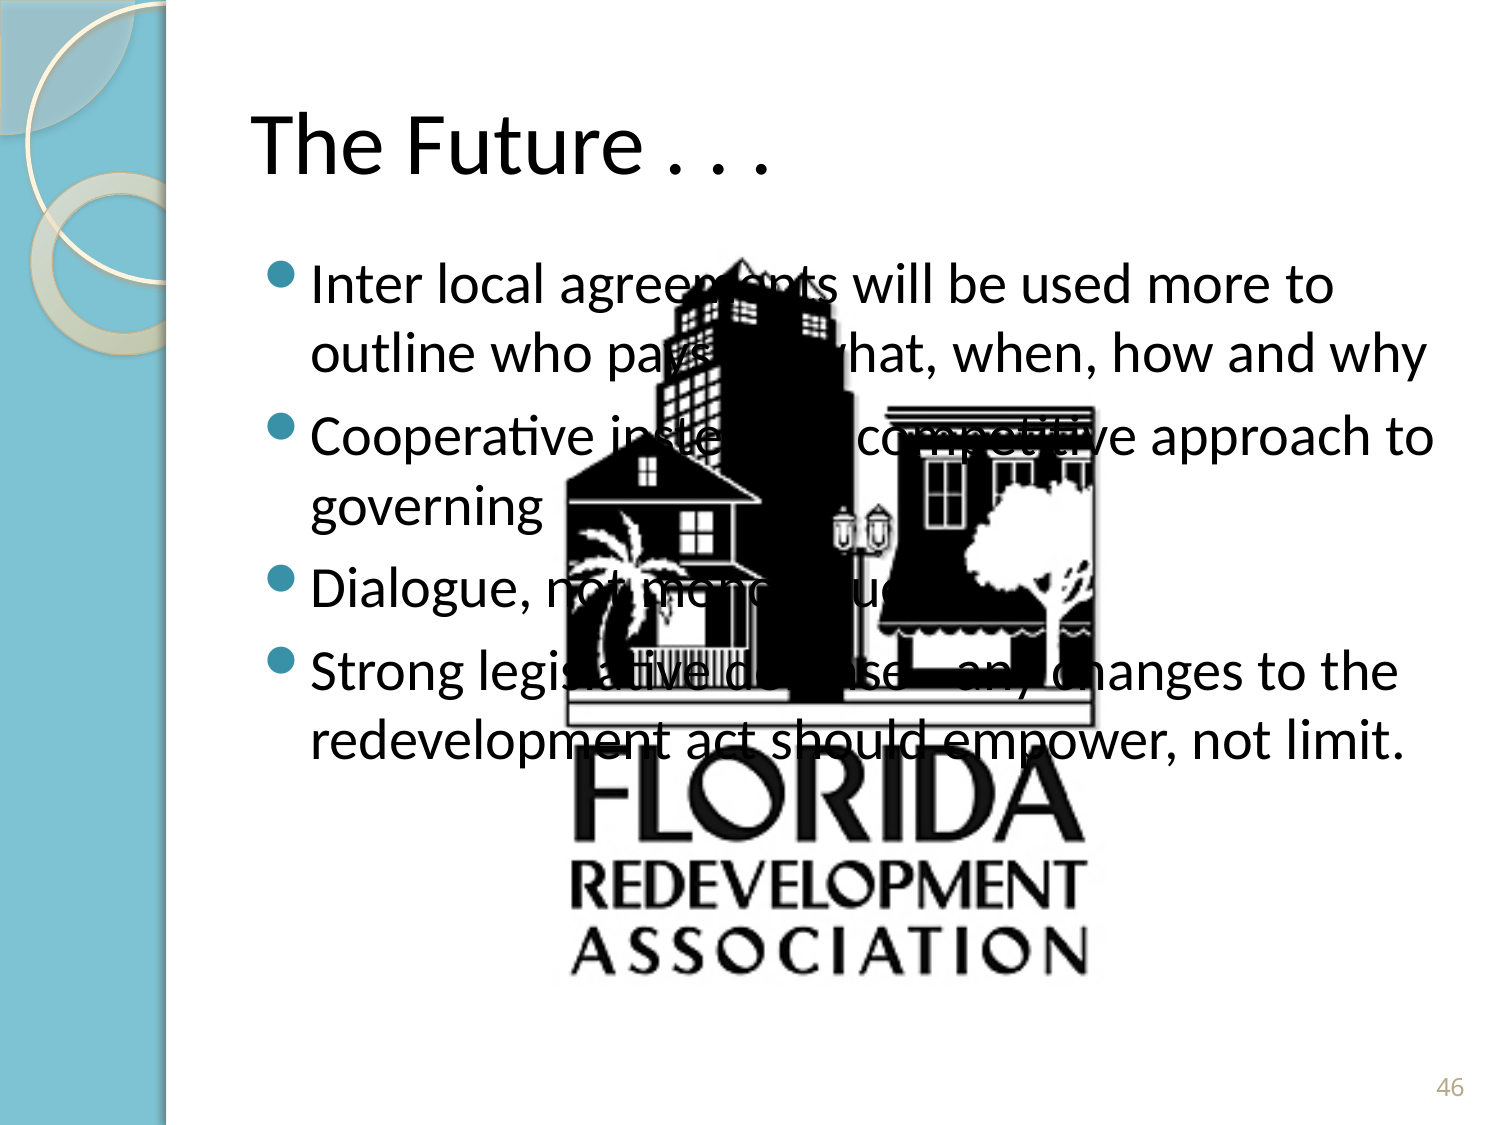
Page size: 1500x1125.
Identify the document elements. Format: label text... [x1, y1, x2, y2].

list Inter local agreements will be used more to outline who pays for what, when, how and why Cooperative instead of competitive approach to governing Dialogue, not monologue Strong legislative defense - any changes to the redevelopment act should empower, not limit. [235, 237, 1466, 1025]
title The Future . . . [235, 45, 1466, 233]
slide_number 46 [1413, 1034, 1488, 1113]
